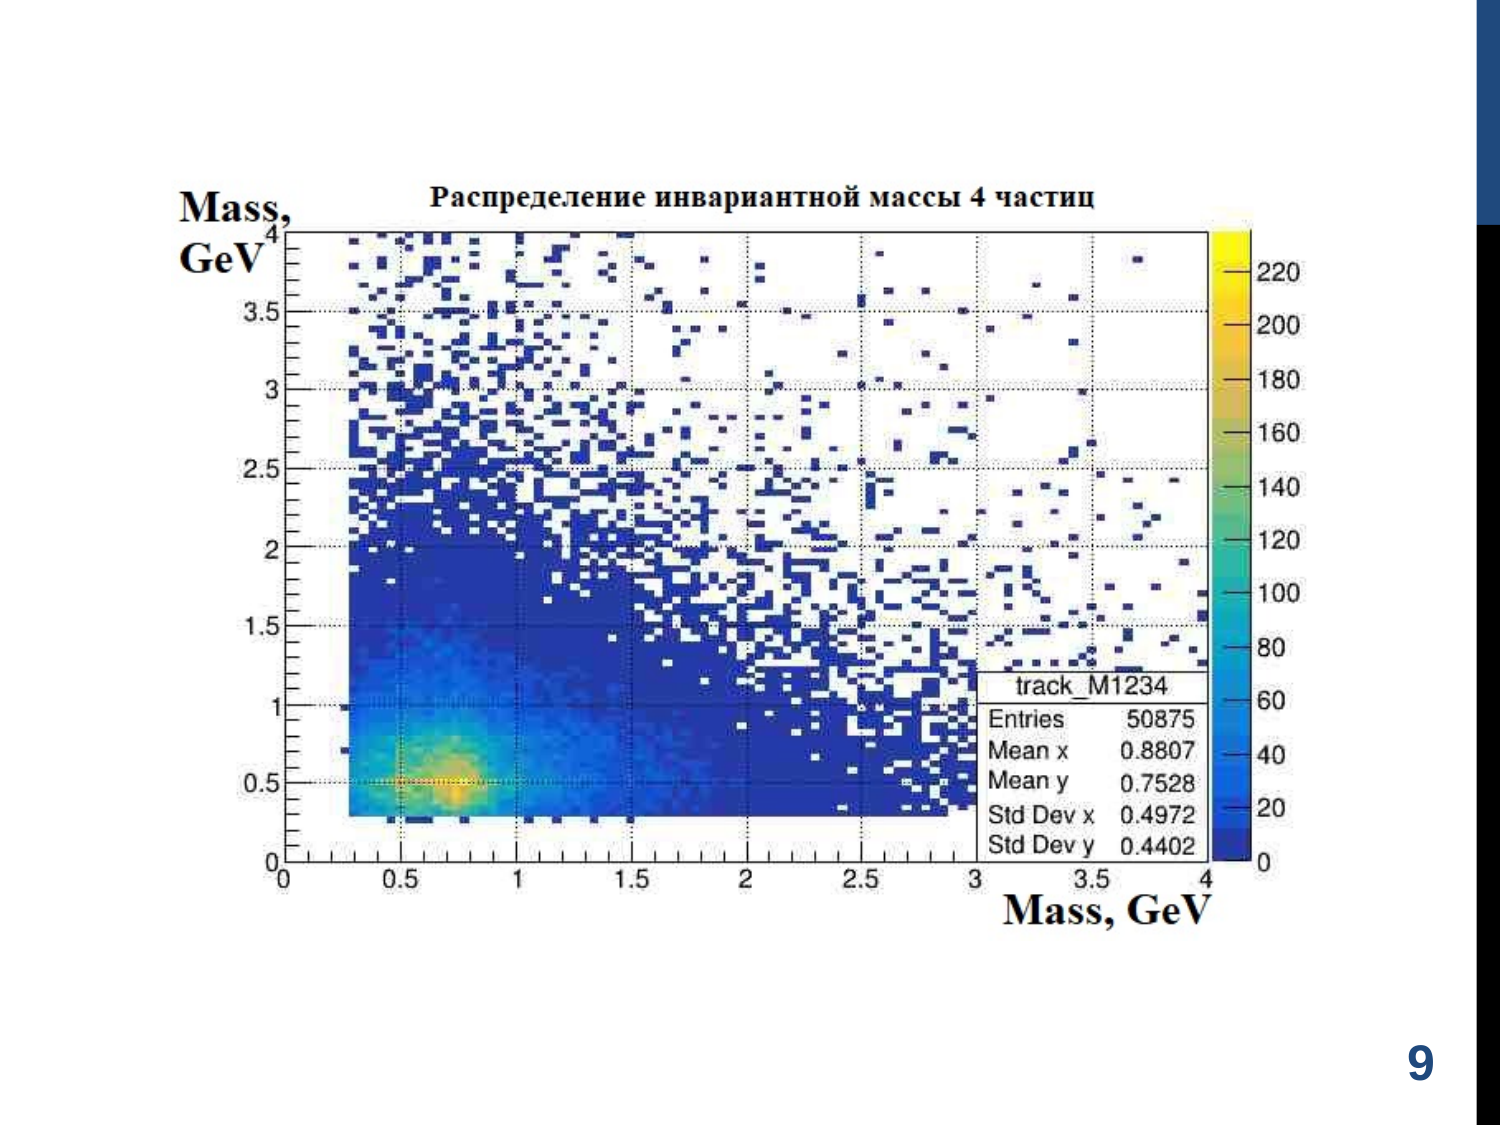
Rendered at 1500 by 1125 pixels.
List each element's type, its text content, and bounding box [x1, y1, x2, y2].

picture [170, 154, 1324, 941]
slide_number 9 [1392, 1029, 1500, 1090]
